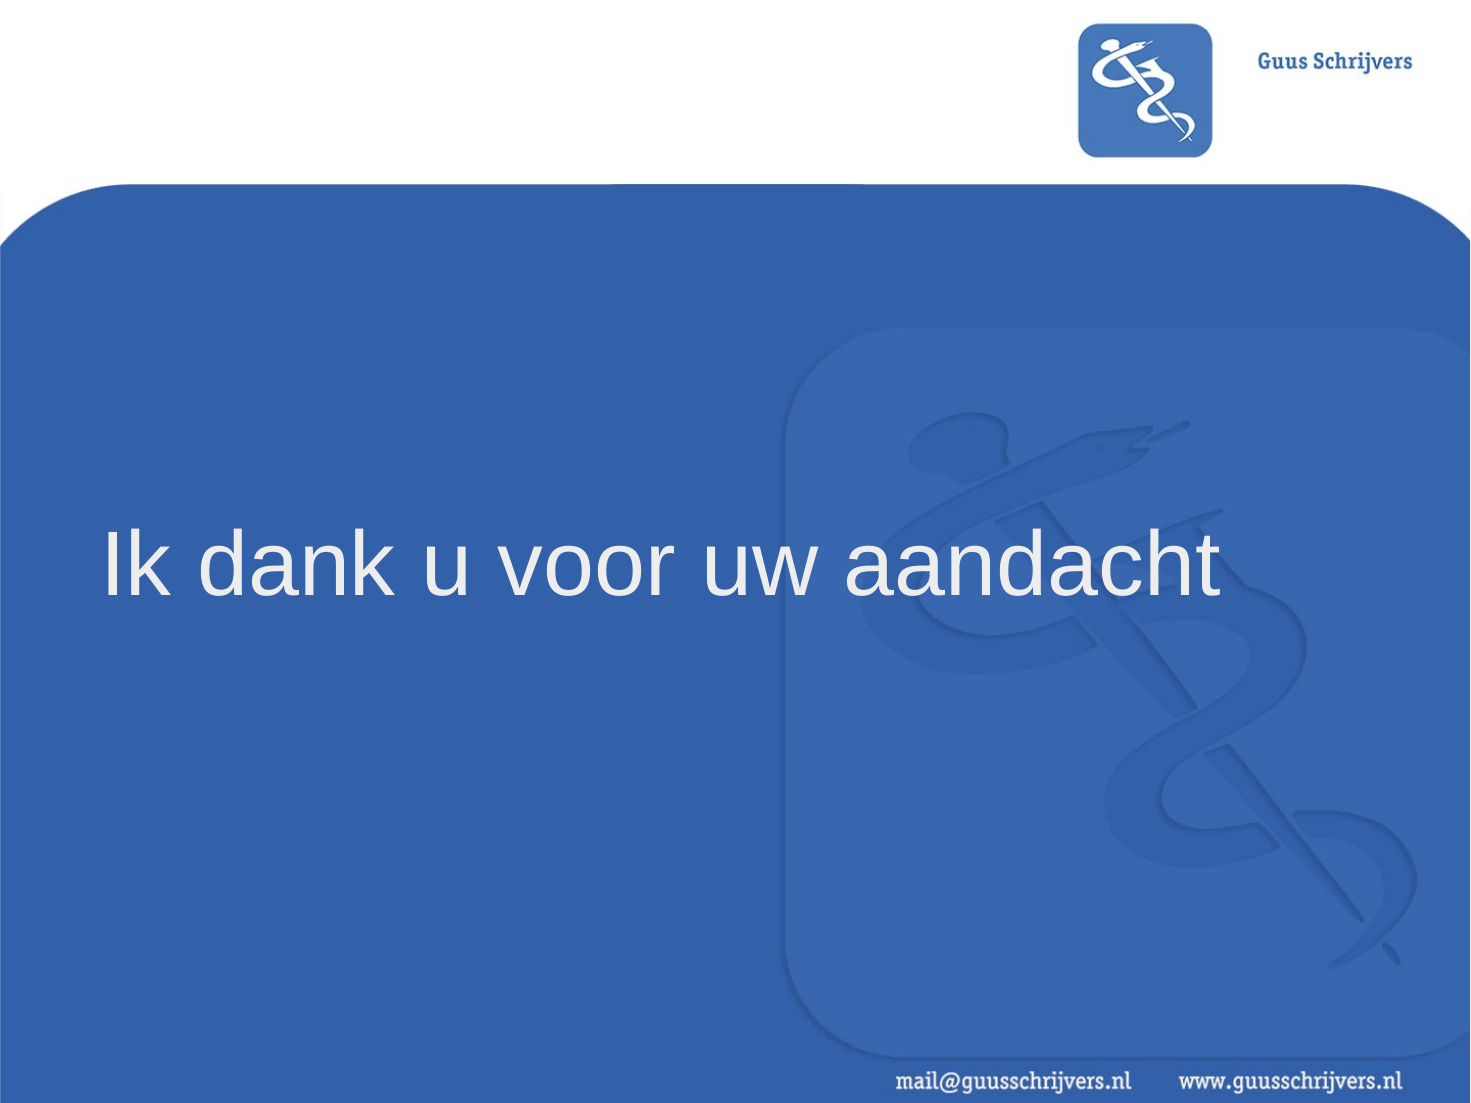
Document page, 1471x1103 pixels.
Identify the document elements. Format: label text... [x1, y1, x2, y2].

list Ik dank u voor uw aandacht [85, 269, 1336, 932]
picture [0, 0, 1471, 1103]
